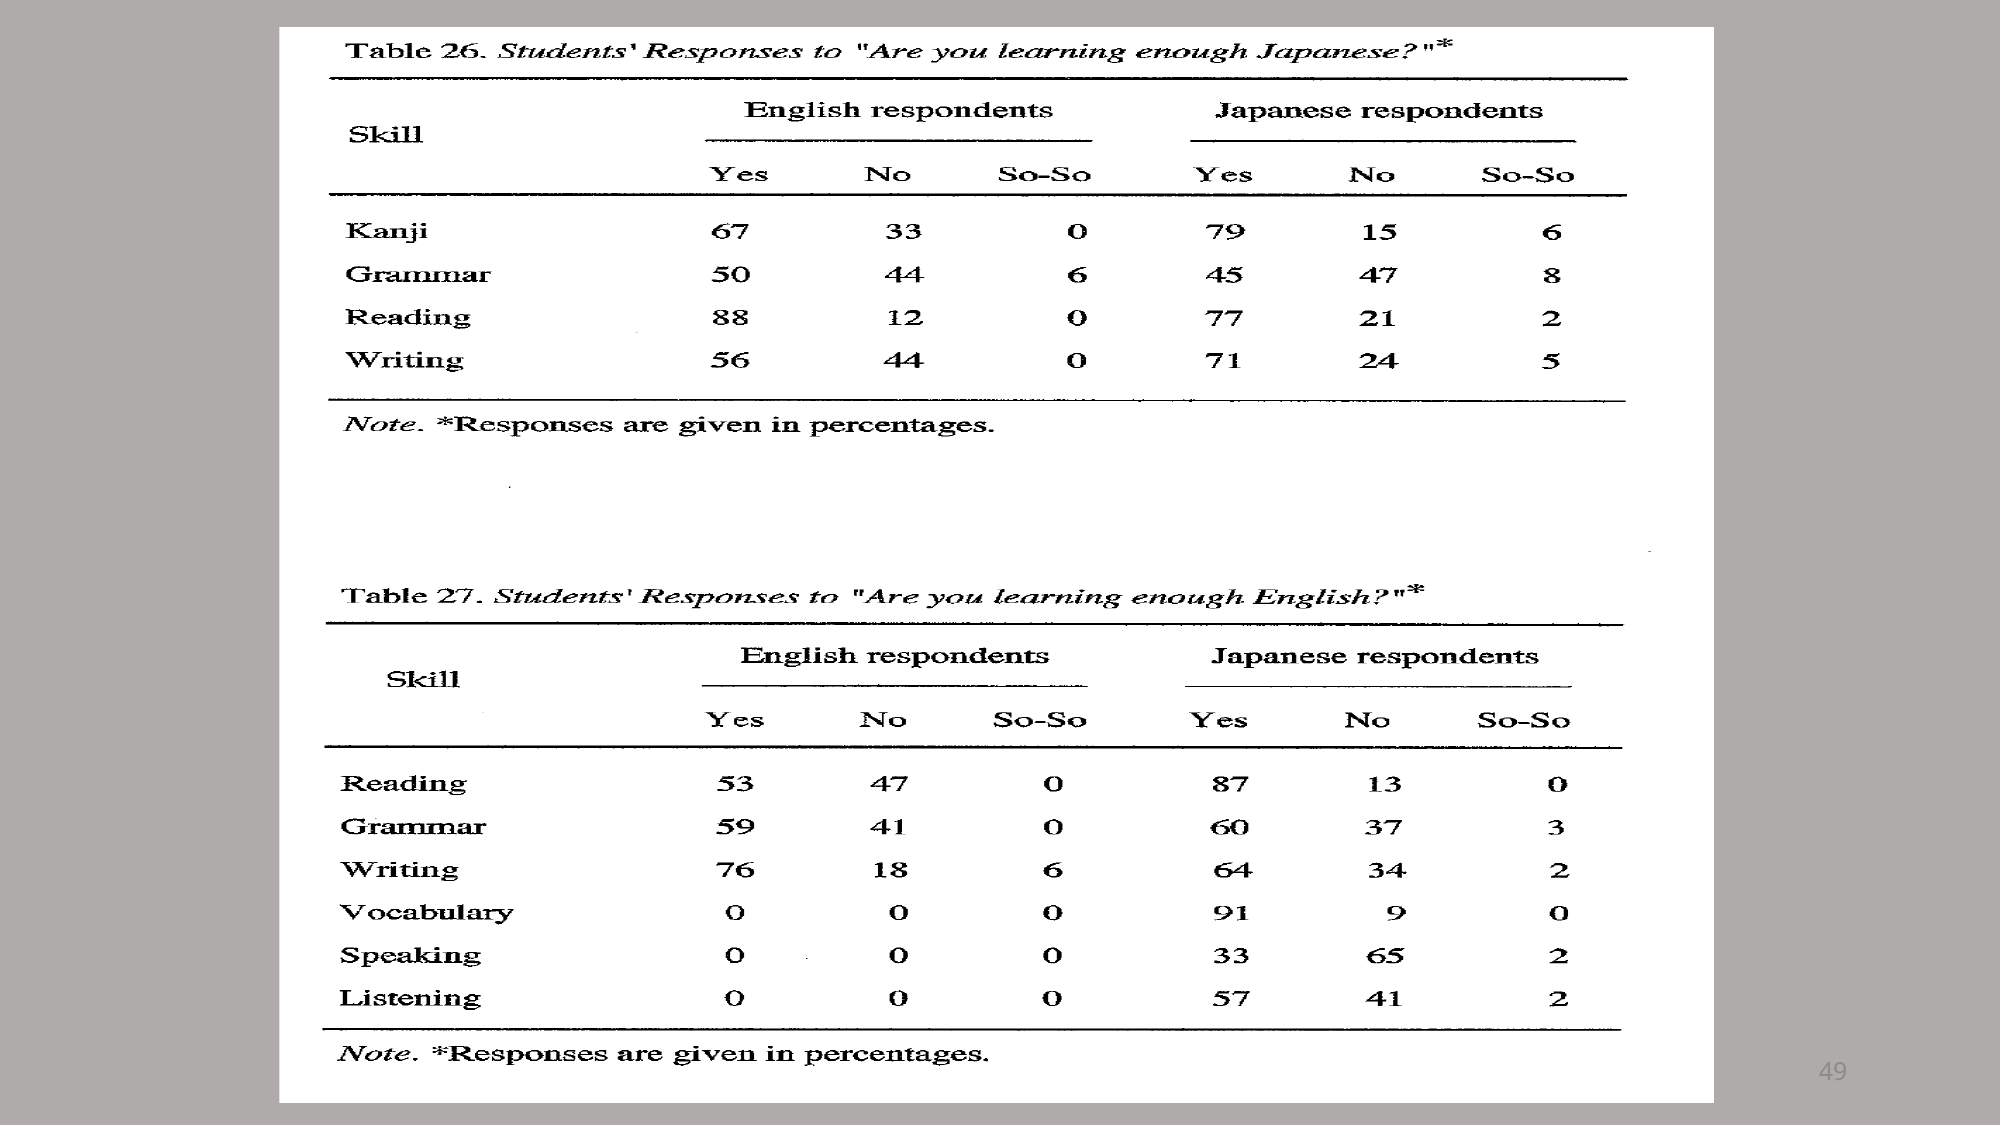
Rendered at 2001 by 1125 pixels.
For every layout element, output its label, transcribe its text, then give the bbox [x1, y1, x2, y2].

picture [279, 27, 1714, 1103]
slide_number 49 [1714, 1042, 1863, 1103]
